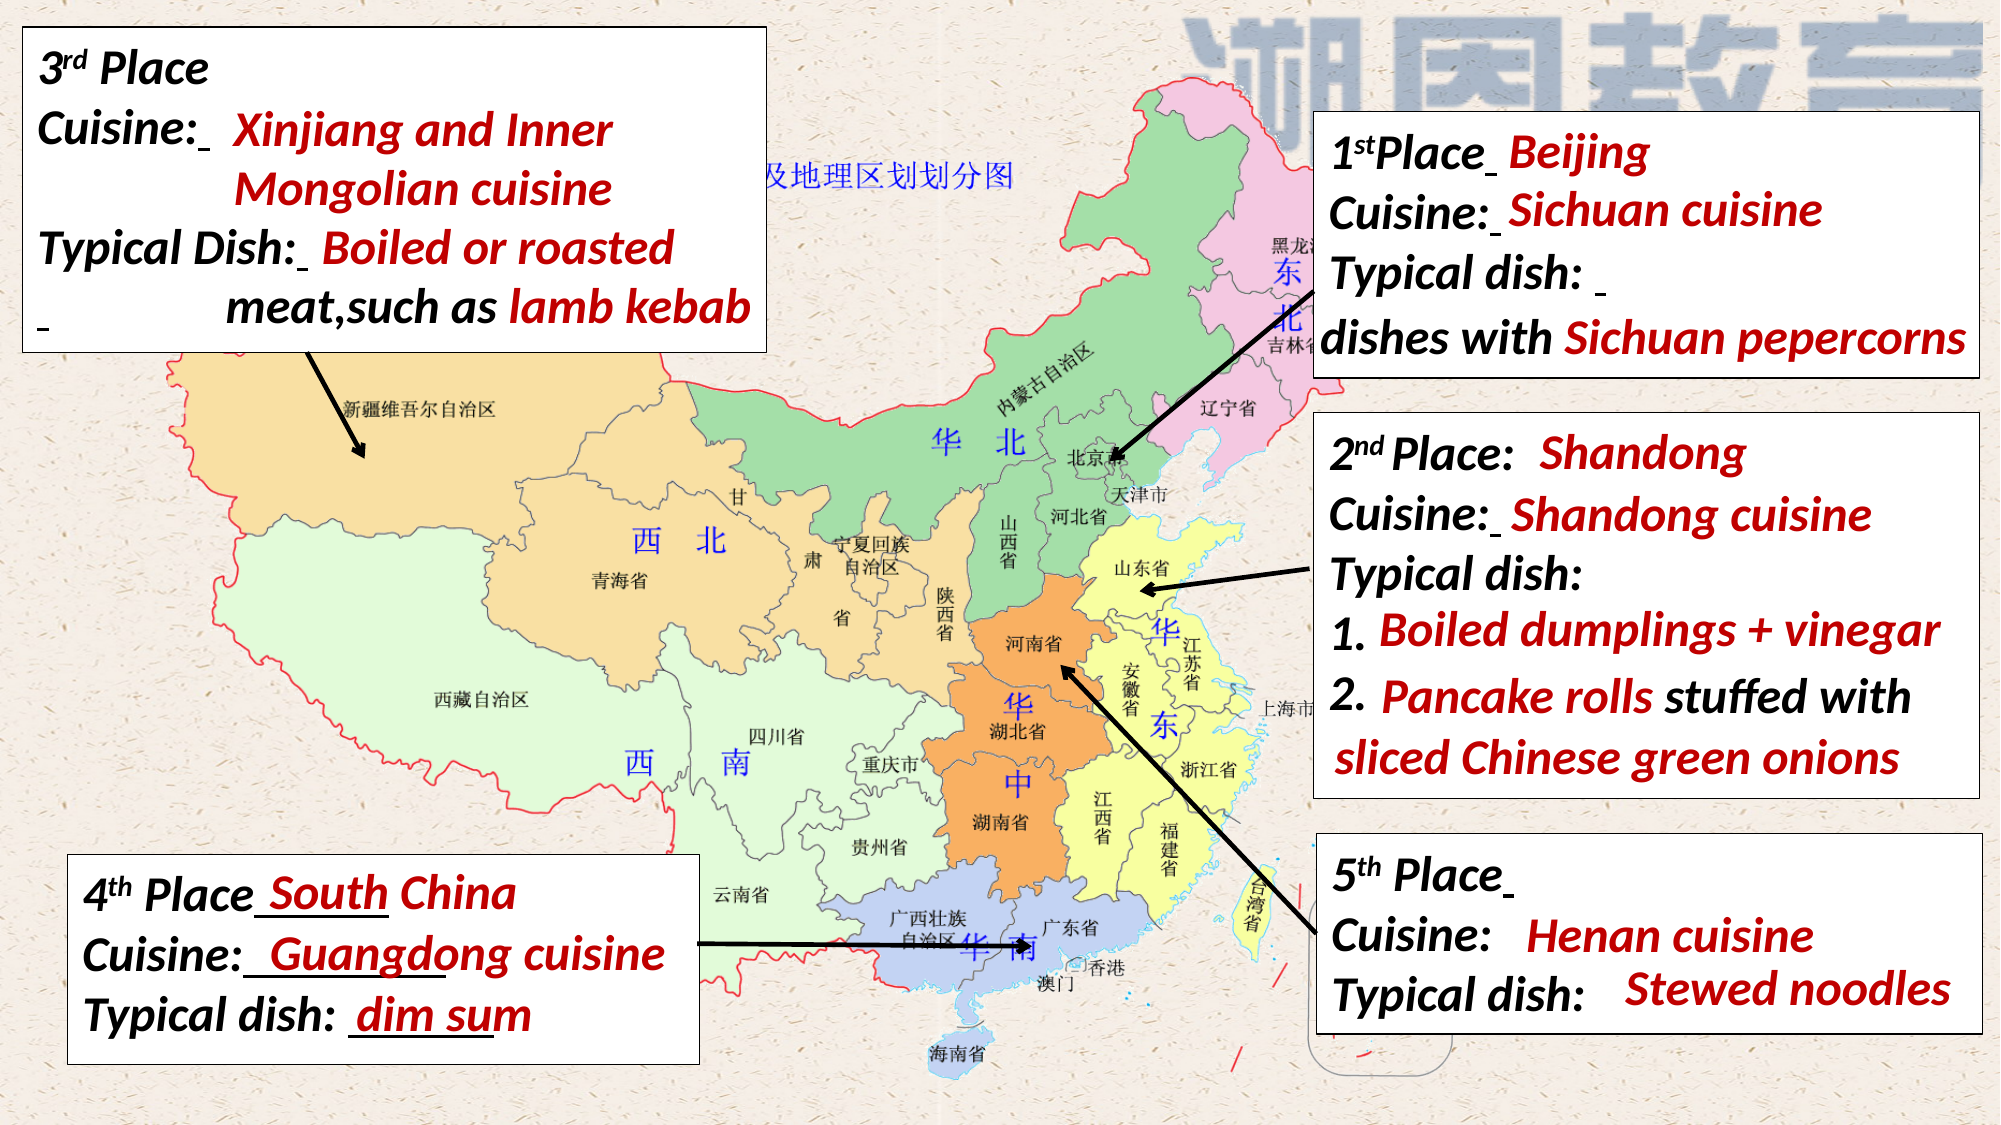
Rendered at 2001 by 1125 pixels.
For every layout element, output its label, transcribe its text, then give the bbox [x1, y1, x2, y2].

text_box 1stPlace Cuisine: Typical dish: [1454, 372, 1980, 379]
text_box 1stPlace Cuisine: Typical dish: [1454, 111, 1980, 296]
text_box sliced Chinese green onions [1454, 716, 1917, 792]
text_box 3rd Place Cuisine: Typical Dish: [22, 26, 767, 353]
picture [0, 0, 2000, 1125]
text_box Shandong [1524, 412, 1763, 473]
text_box 4th Place Cuisine: Typical dish: [67, 854, 121, 1065]
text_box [1139, 568, 1310, 592]
text_box 2nd Place: Cuisine: Typical dish: 1. 2. [1454, 412, 1980, 799]
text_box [697, 943, 1033, 947]
text_box Beijing [1493, 111, 1678, 187]
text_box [306, 352, 365, 459]
text_box Shandong cuisine [1496, 473, 1888, 549]
text_box Pancake rolls stuffed with [1454, 656, 1927, 731]
text_box dishes with Sichuan pepercorns [1454, 296, 1982, 372]
text_box Henan cuisine [1511, 895, 1830, 971]
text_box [1109, 291, 1314, 462]
text_box 5th Place Cuisine: Typical dish: [1454, 833, 1983, 1034]
text_box Sichuan cuisine [1494, 169, 1839, 245]
text_box Boiled dumplings + vinegar [1454, 589, 1957, 665]
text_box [1060, 664, 1317, 934]
text_box Stewed noodles [1610, 947, 1967, 1023]
